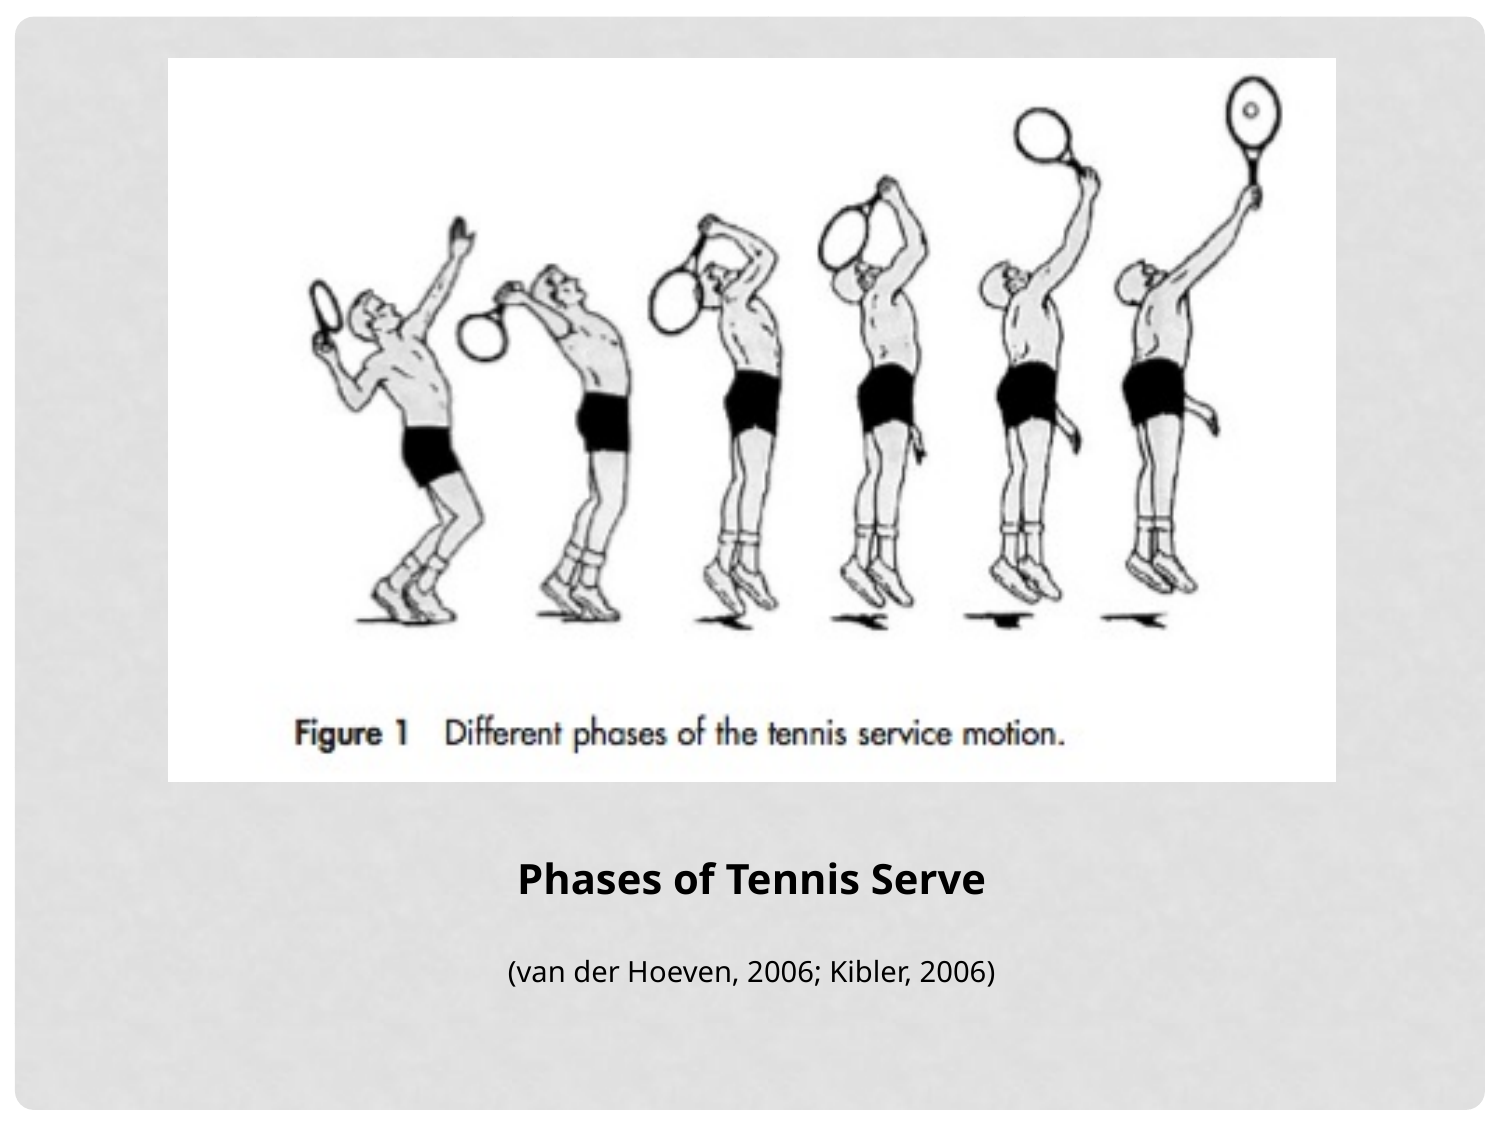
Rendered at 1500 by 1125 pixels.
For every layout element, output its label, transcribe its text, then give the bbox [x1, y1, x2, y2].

text_box Phases of Tennis Serve (van der Hoeven, 2006; Kibler, 2006) [362, 845, 1141, 996]
picture [168, 57, 1336, 782]
